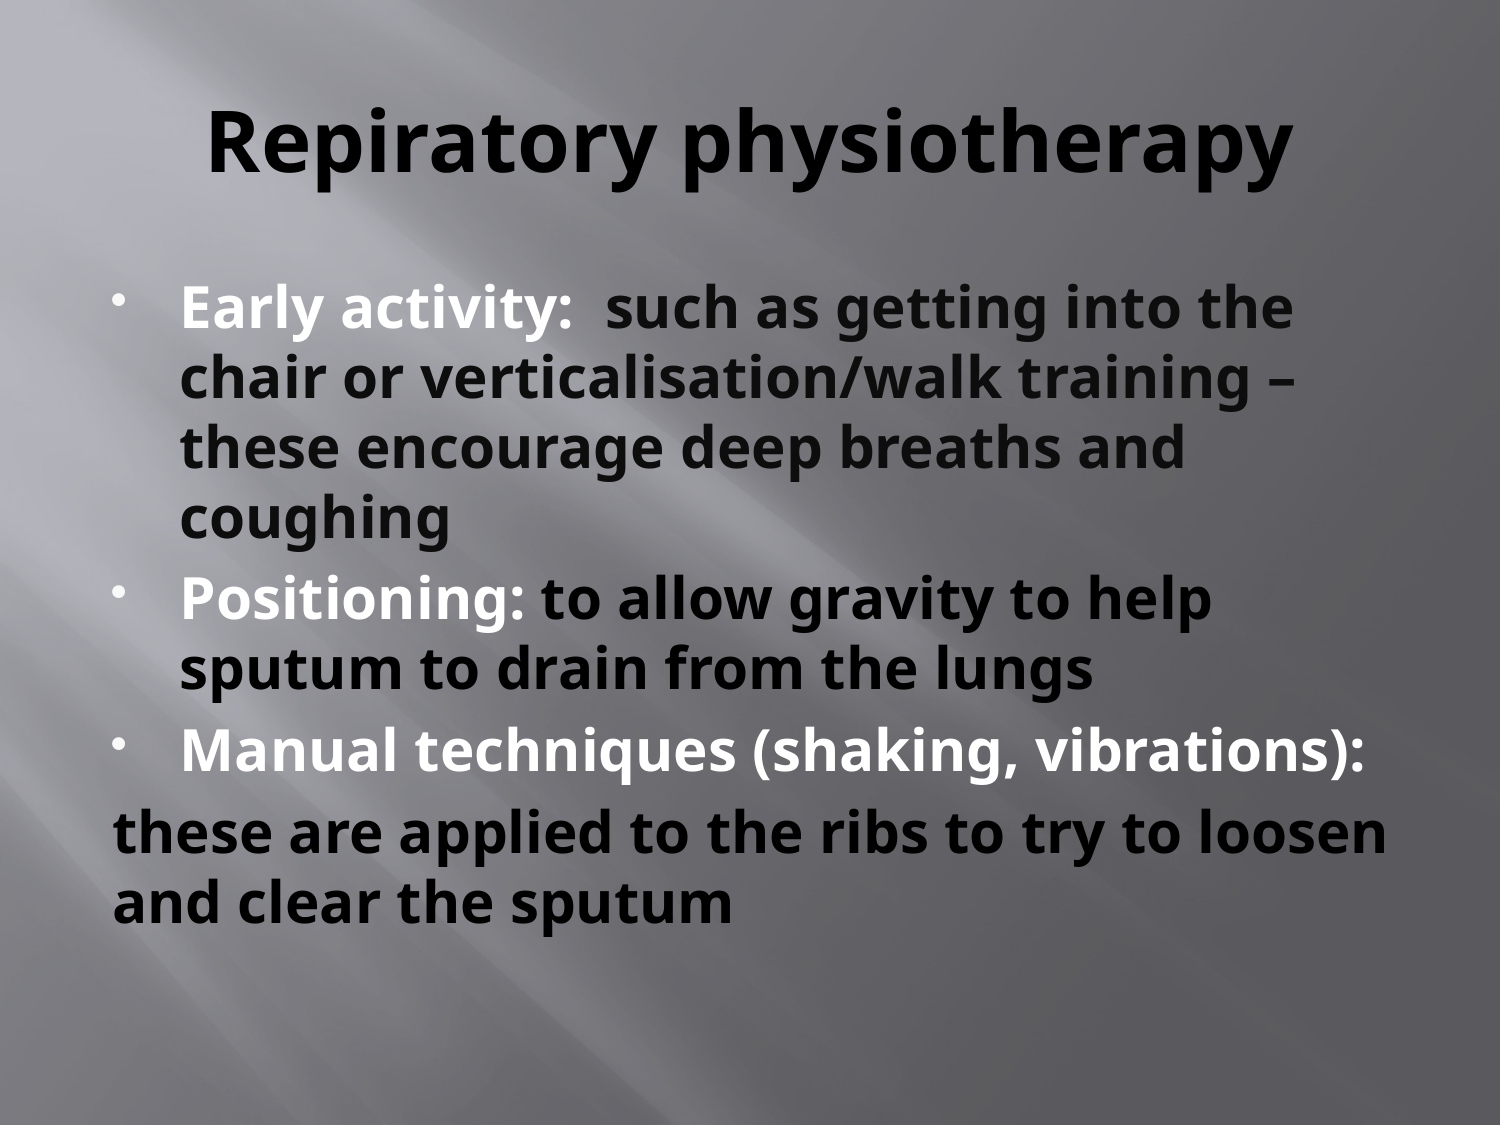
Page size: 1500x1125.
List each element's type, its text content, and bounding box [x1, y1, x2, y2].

title Repiratory physiotherapy [75, 45, 1425, 233]
list Early activity: such as getting into the chair or verticalisation/walk training – these encourage deep breaths and coughing Positioning: to allow gravity to help sputum to drain from the lungs Manual techniques (shaking, vibrations): these are applied to the ribs to try to loosen and clear the sputum [75, 262, 1425, 1035]
